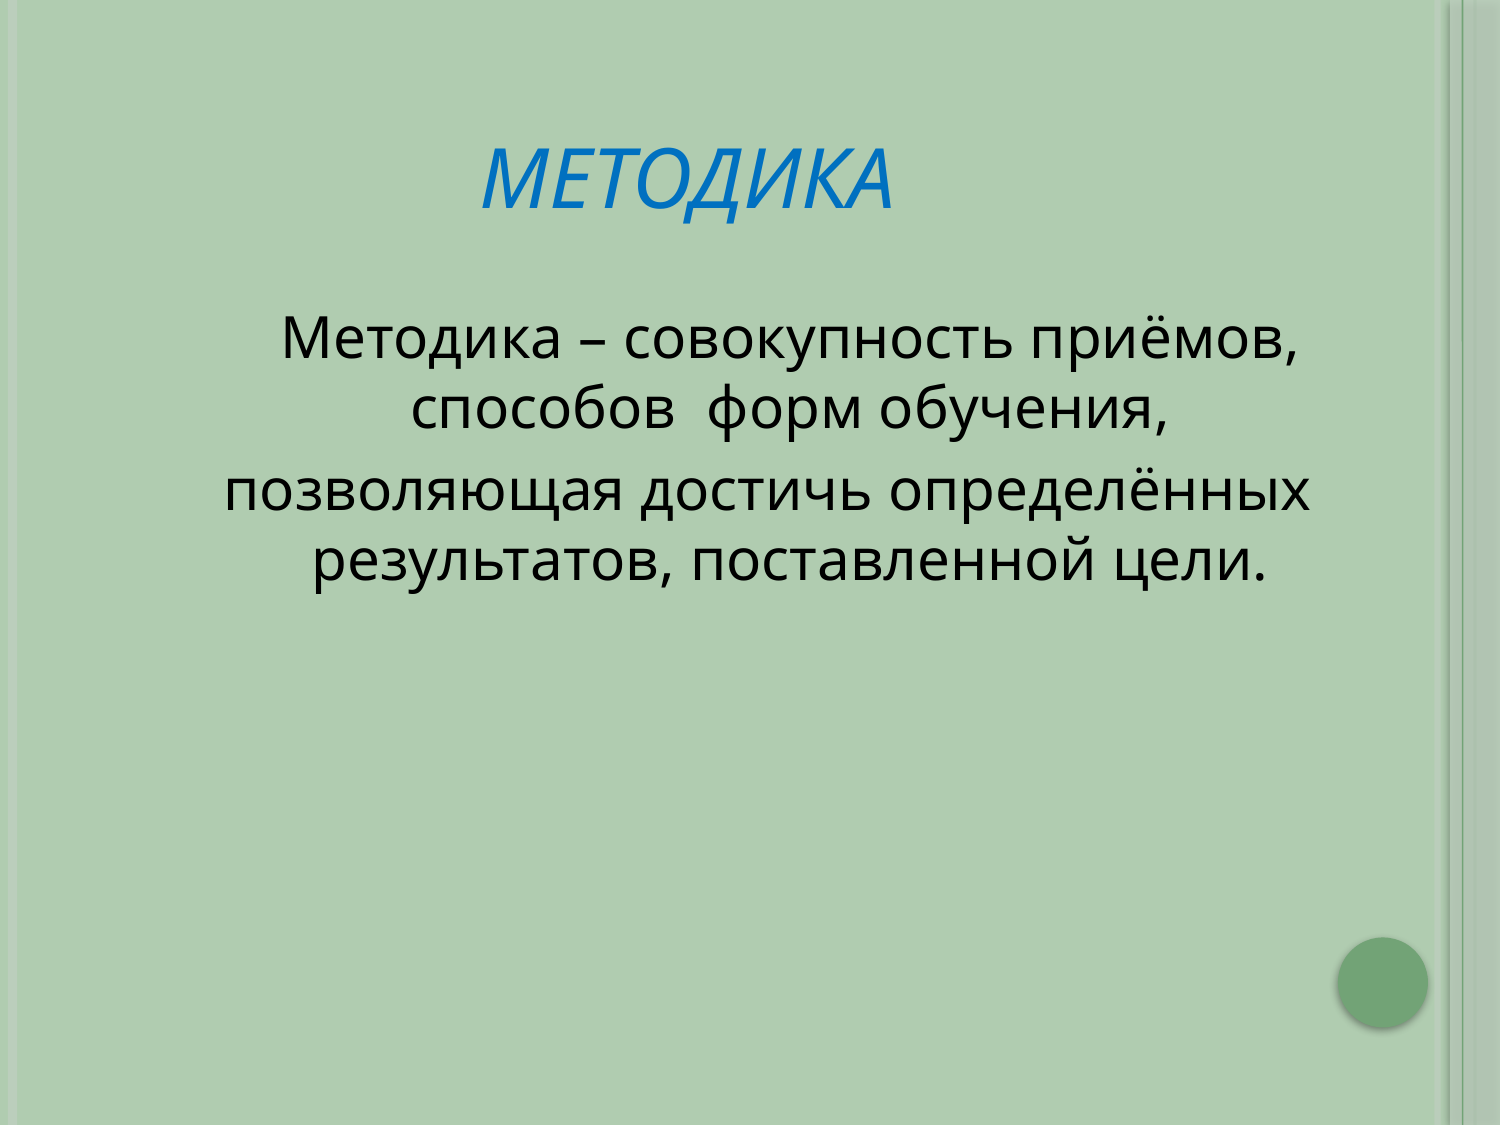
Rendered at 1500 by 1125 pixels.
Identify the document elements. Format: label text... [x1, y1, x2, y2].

list Методика – совокупность приёмов, способов форм обучения, позволяющая достичь определённых результатов, поставленной цели. [140, 292, 1395, 1062]
title методика [75, 45, 1300, 233]
